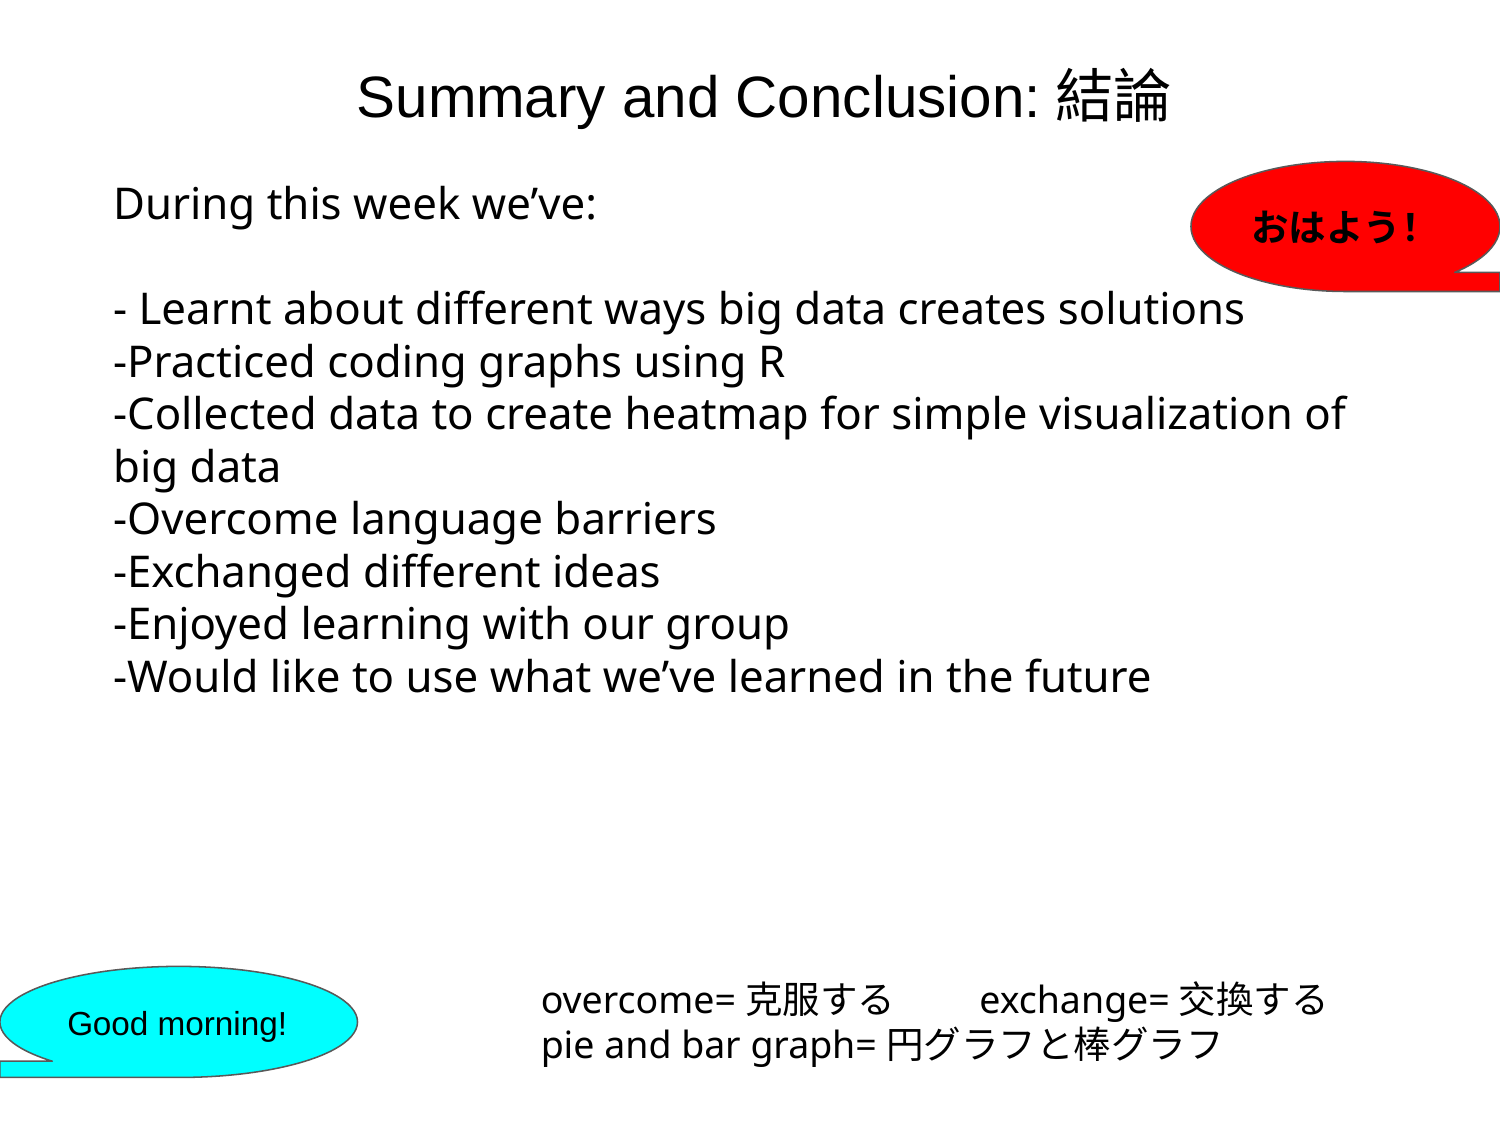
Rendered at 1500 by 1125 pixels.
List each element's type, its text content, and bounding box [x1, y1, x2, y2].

text_box During this week we’ve: - Learnt about different ways big data creates solutions -Practiced coding graphs using R -Collected data to create heatmap for simple visualization of big data -Overcome language barriers -Exchanged different ideas -Enjoyed learning with our group -Would like to use what we’ve learned in the future [98, 161, 1431, 717]
text_box overcome=克服する exchange=交換する pie and bar graph=円グラフと棒グラフ [525, 961, 1500, 1082]
text_box Good morning! [0, 966, 358, 1078]
title Summary and Conclusion:結論 [89, 0, 1440, 188]
text_box おはよう！ [1190, 161, 1500, 292]
